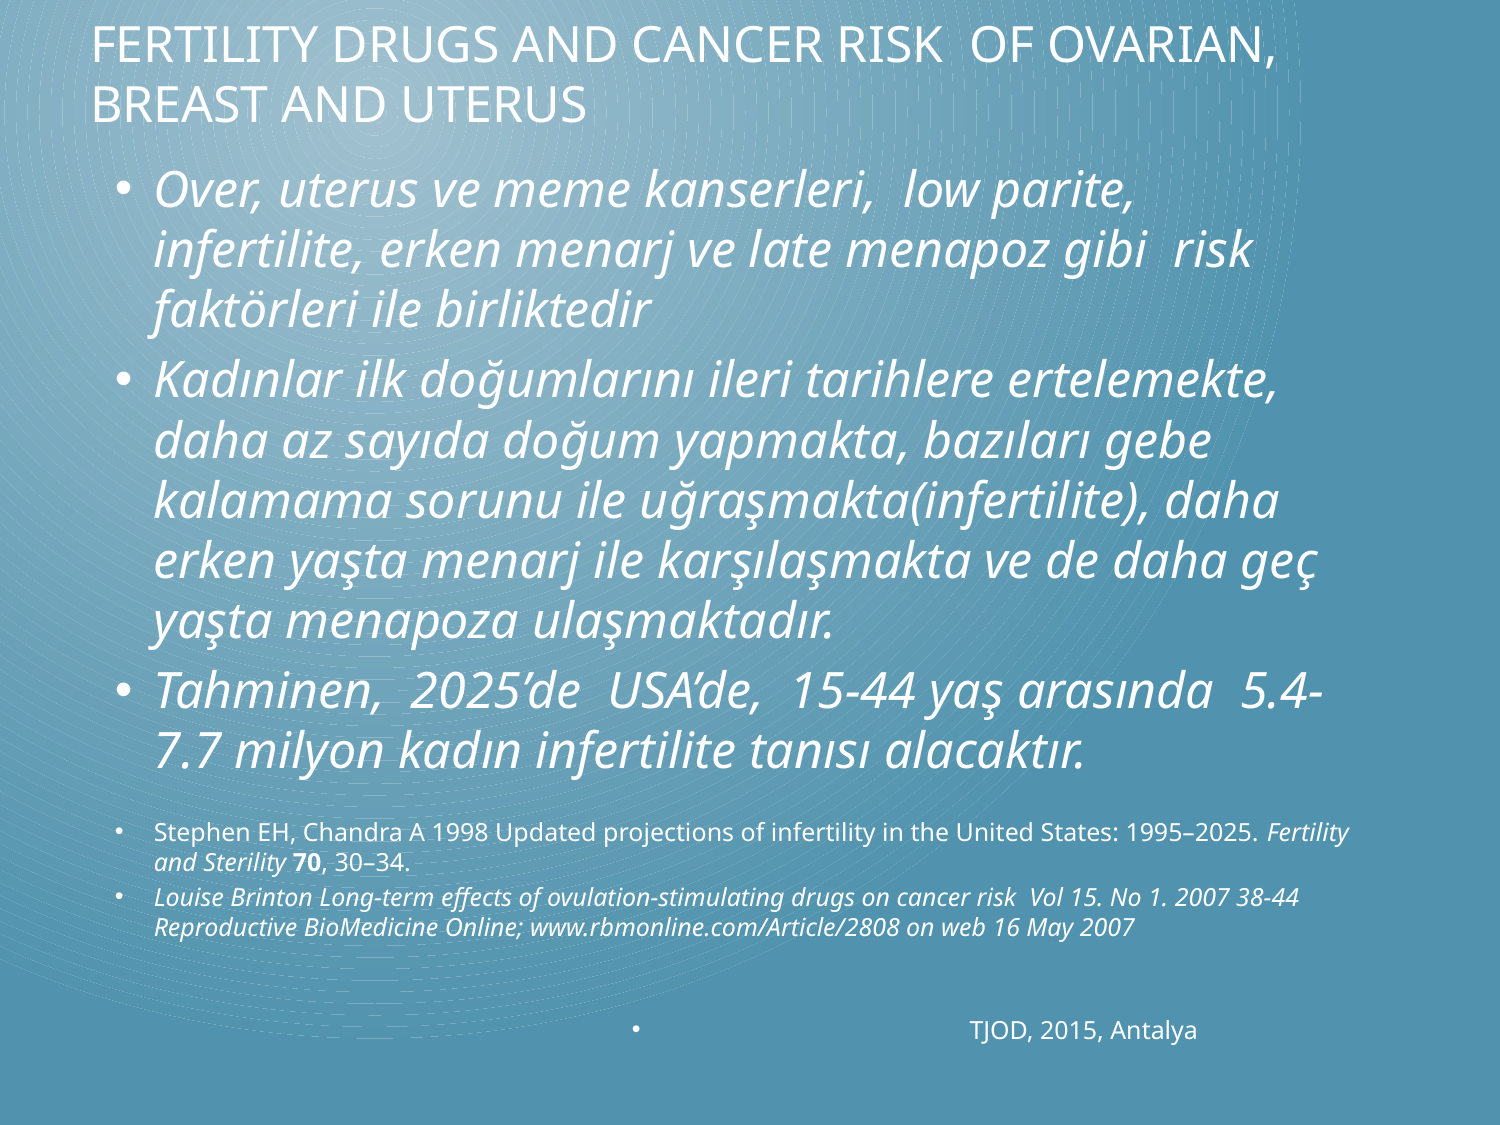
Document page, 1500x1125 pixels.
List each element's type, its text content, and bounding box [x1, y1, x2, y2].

title FerTIlIty Drugs And cancer RIsk of OvarIan, breast and uterus [75, 5, 1375, 163]
list Over, uterus ve meme kanserleri, low parite, infertilite, erken menarj ve late menapoz gibi risk faktörleri ile birliktedir Kadınlar ilk doğumlarını ileri tarihlere ertelemekte, daha az sayıda doğum yapmakta, bazıları gebe kalamama sorunu ile uğraşmakta(infertilite), daha erken yaşta menarj ile karşılaşmakta ve de daha geç yaşta menapoza ulaşmaktadır. Tahminen, 2025’de USA’de, 15-44 yaş arasında 5.4-7.7 milyon kadın infertilite tanısı alacaktır. Stephen EH, Chandra A 1998 Updated projections of infertility in the United States: 1995–2025. Fertility and Sterility 70, 30–34. Louise Brinton Long-term effects of ovulation-stimulating drugs on cancer risk Vol 15. No 1. 2007 38-44 Reproductive BioMedicine Online; www.rbmonline.com/Article/2808 on web 16 May 2007 TJOD, 2015, Antalya [99, 163, 1375, 1088]
